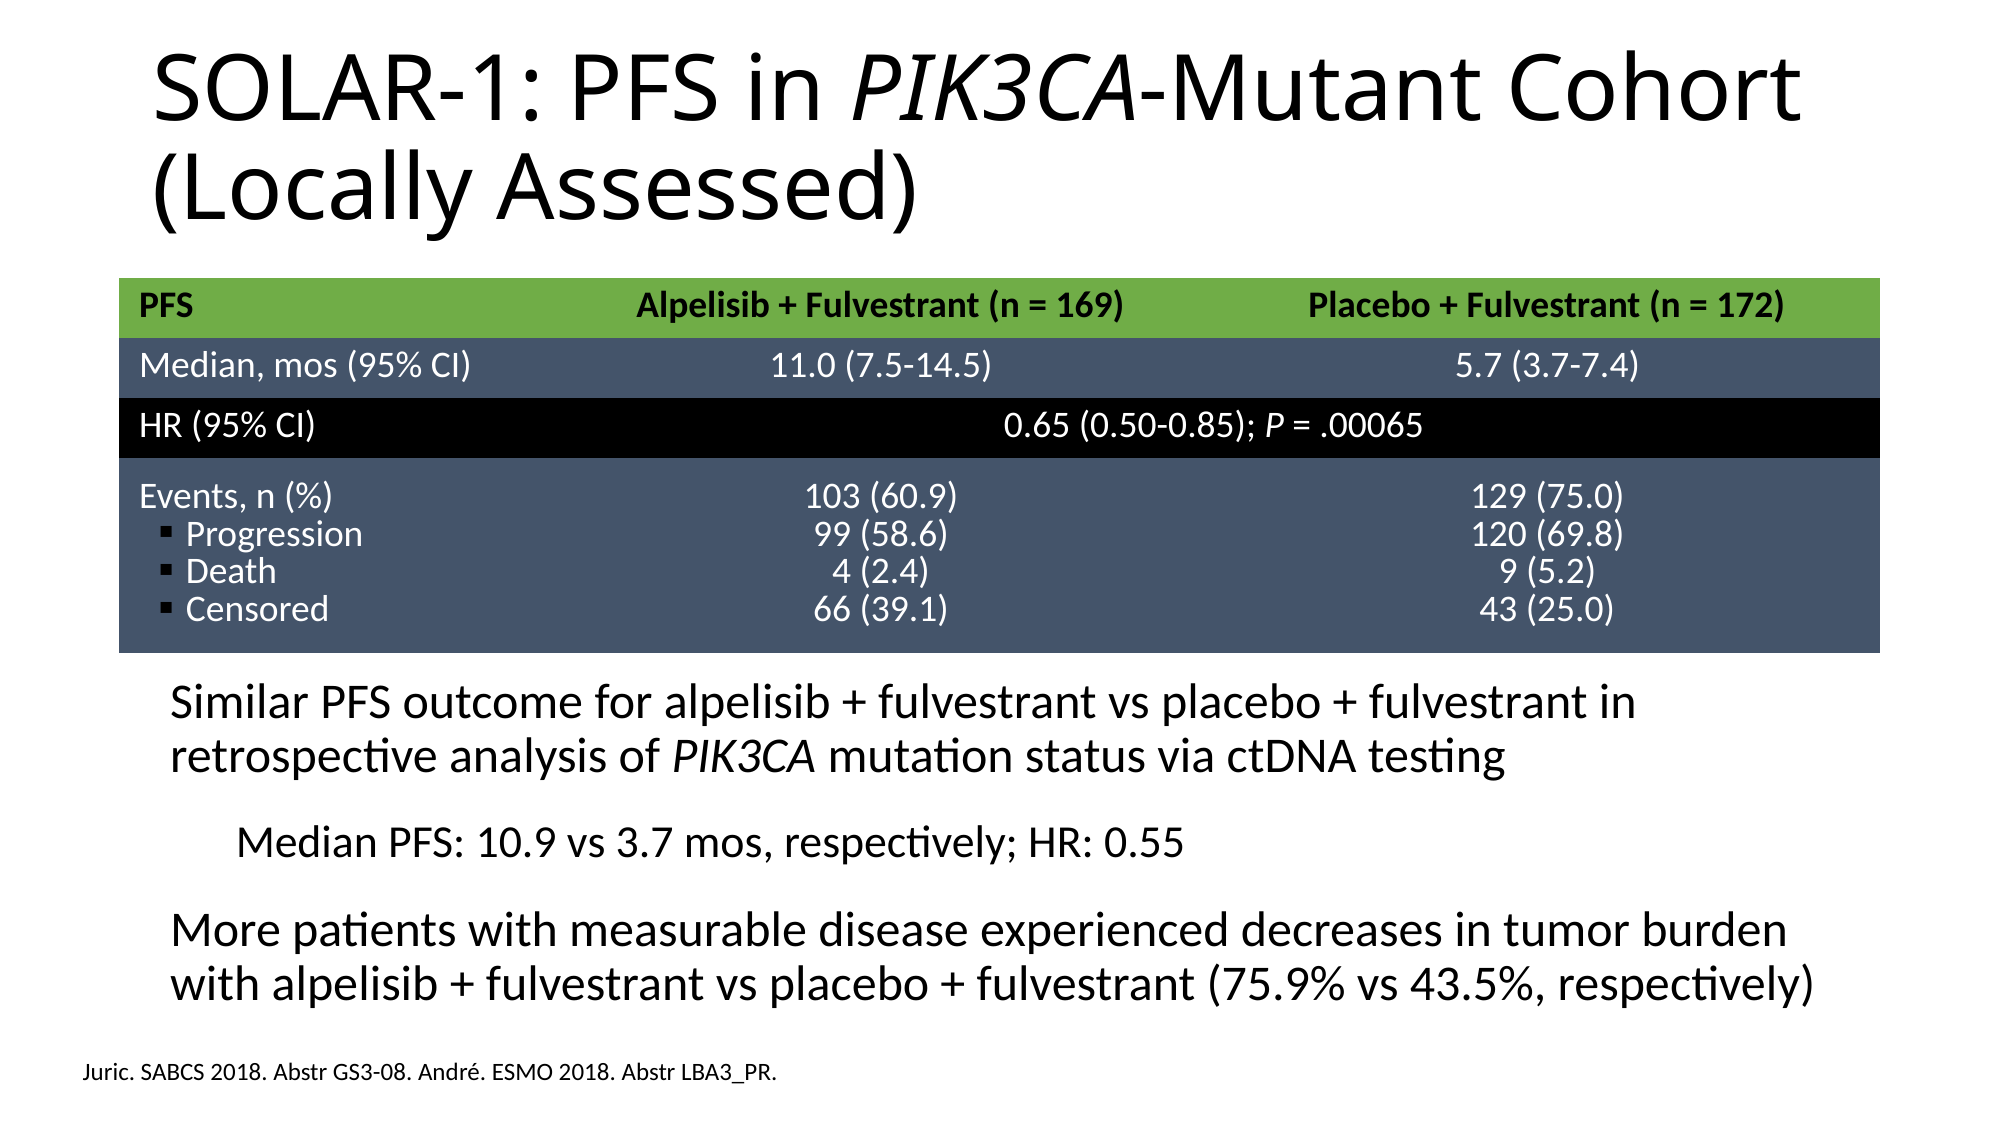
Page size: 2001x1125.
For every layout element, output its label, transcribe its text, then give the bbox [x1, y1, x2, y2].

table_cell 5.7 (3.7-7.4) [1214, 338, 1880, 398]
table_cell 103 (60.9) 99 (58.6) 4 (2.4) 66 (39.1) [548, 458, 1214, 653]
table_header Alpelisib + Fulvestrant (n = 169) [548, 278, 1214, 338]
table_cell HR (95% CI) [119, 398, 548, 458]
table_header Placebo + Fulvestrant (n = 172) [1214, 278, 1880, 338]
text_box Juric. SABCS 2018. Abstr GS3-08. André. ESMO 2018. Abstr LBA3_PR. [67, 1048, 1382, 1093]
table_cell 129 (75.0) 120 (69.8) 9 (5.2) 43 (25.0) [1214, 458, 1880, 653]
table_cell Median, mos (95% CI) [119, 338, 548, 398]
table_cell 0.65 (0.50-0.85); P = .00065 [548, 398, 1880, 458]
text_box Similar PFS outcome for alpelisib + fulvestrant vs placebo + fulvestrant in retrospective analysis of PIK3CA mutation status via ctDNA testing Median PFS: 10.9 vs 3.7 mos, respectively; HR: 0.55 More patients with measurable disease experienced decreases in tumor burden with alpelisib + fulvestrant vs placebo + fulvestrant (75.9% vs 43.5%, respectively) [99, 667, 1884, 1012]
title SOLAR-1: PFS in PIK3CA-Mutant Cohort (Locally Assessed) [137, 31, 1863, 249]
table_cell Events, n (%) Progression Death Censored [119, 458, 548, 653]
table_header PFS [119, 278, 548, 338]
table_cell 11.0 (7.5-14.5) [548, 338, 1214, 398]
